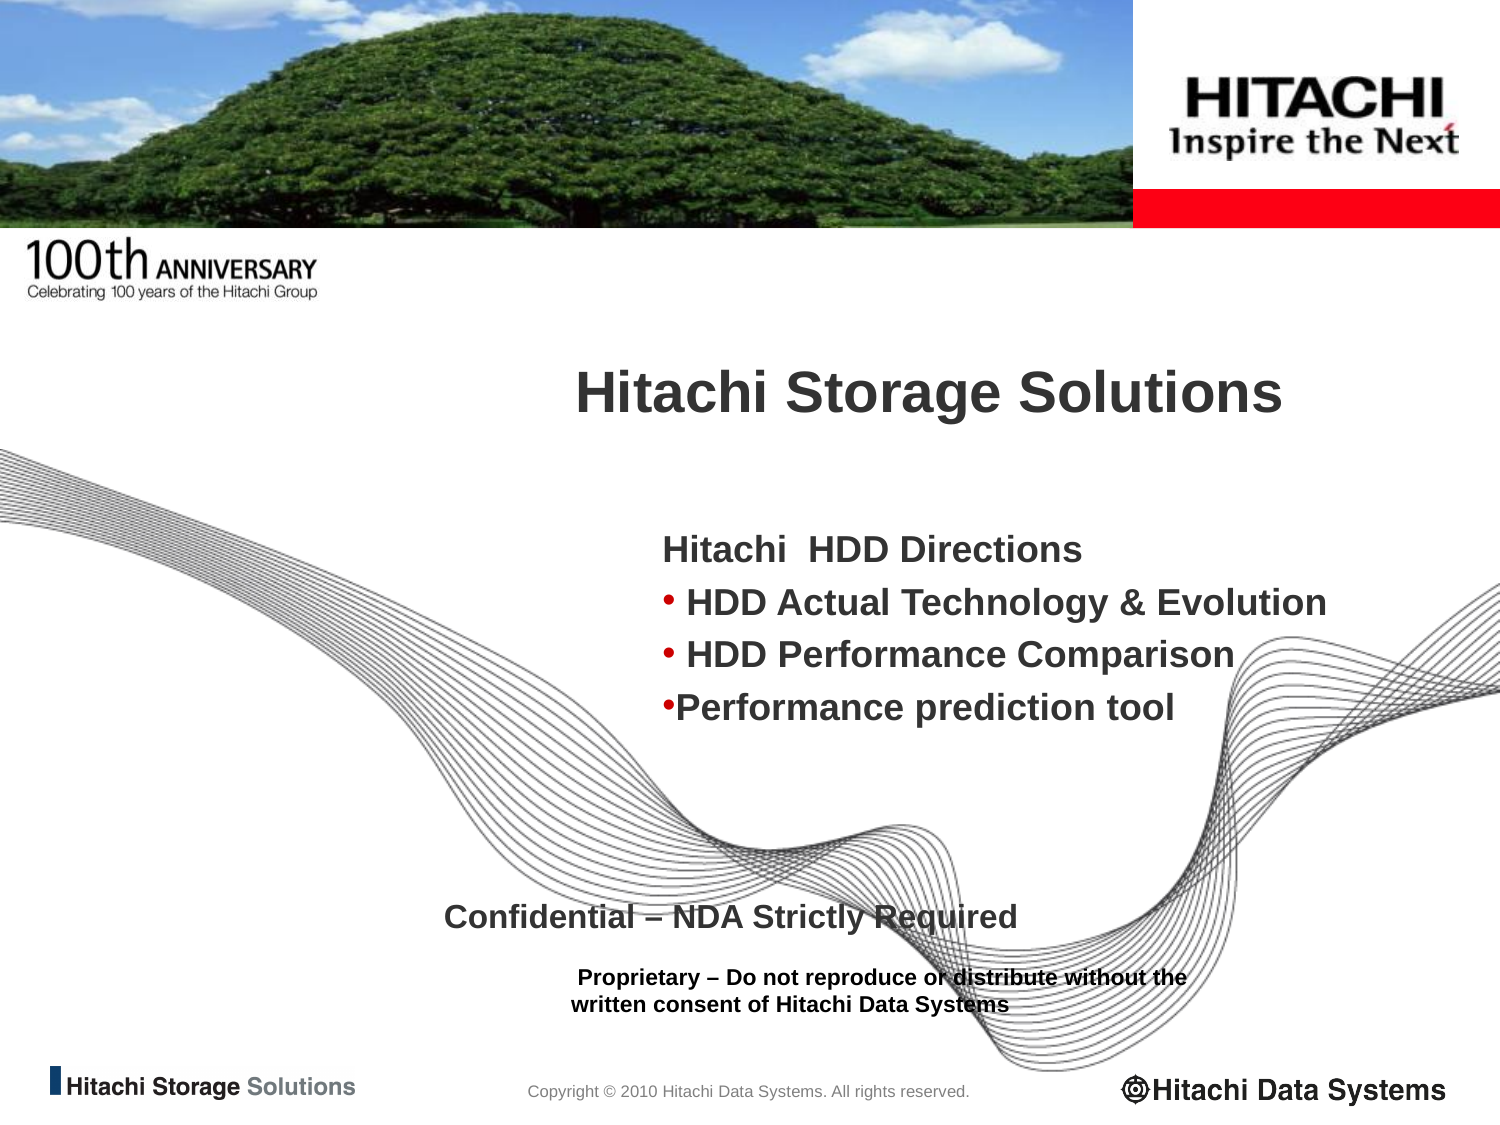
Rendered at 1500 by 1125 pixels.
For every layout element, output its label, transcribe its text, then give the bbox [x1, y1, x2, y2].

text_box Proprietary – Do not reproduce or distribute without the written consent of Hitachi Data Systems [571, 962, 1200, 1018]
title Hitachi Storage Solutions [574, 362, 1451, 426]
picture [1169, 76, 1459, 161]
picture [0, 449, 1500, 1108]
subtitle Hitachi HDD Directions HDD Actual Technology & Evolution HDD Performance Comparison Performance prediction tool [662, 524, 1376, 735]
picture [0, 229, 351, 306]
picture [0, 0, 1133, 228]
